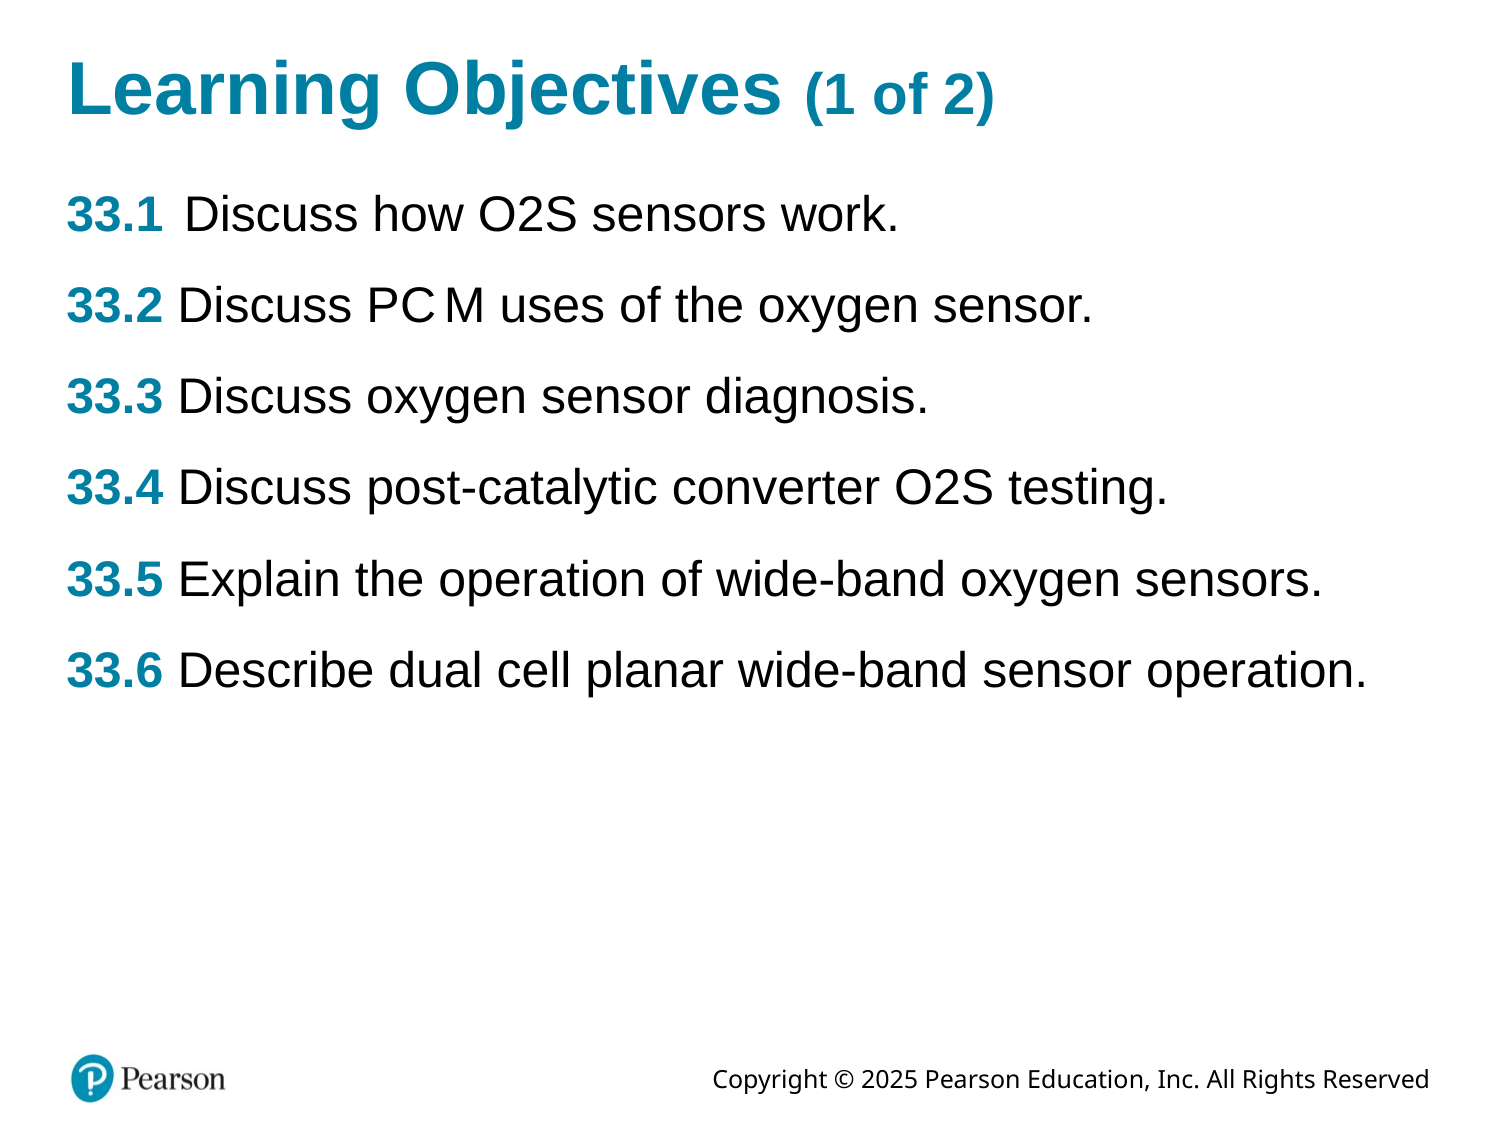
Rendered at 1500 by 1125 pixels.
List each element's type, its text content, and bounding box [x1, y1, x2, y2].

picture [70, 1053, 227, 1104]
title Learning Objectives (1 of 2) [67, 0, 1430, 117]
list 33.1 Discuss how O2S sensors work. 33.2 Discuss P C M uses of the oxygen sensor. 33.3 Discuss oxygen sensor diagnosis. 33.4 Discuss post-catalytic converter O2S testing. 33.5 Explain the operation of wide-band oxygen sensors. 33.6 Describe dual cell planar wide-band sensor operation. [66, 117, 1430, 762]
